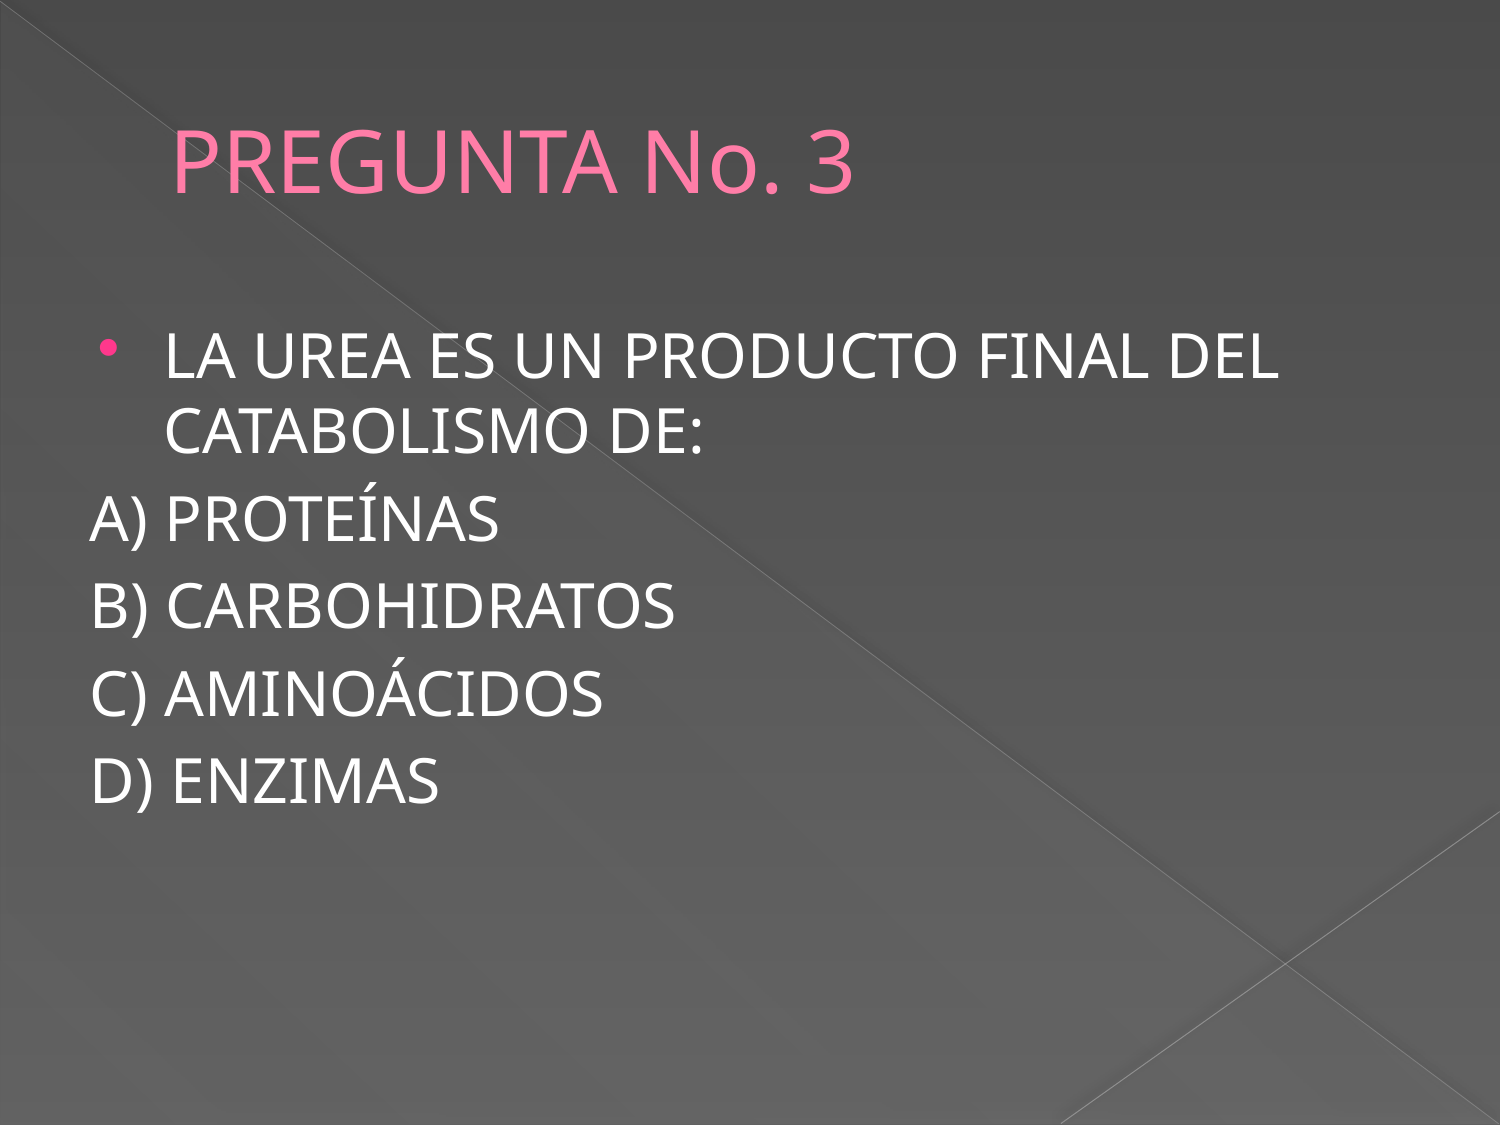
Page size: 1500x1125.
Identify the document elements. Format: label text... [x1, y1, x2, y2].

title PREGUNTA No. 3 [75, 43, 1425, 274]
list LA UREA ES UN PRODUCTO FINAL DEL CATABOLISMO DE: A) PROTEÍNAS B) CARBOHIDRATOS C) AMINOÁCIDOS D) ENZIMAS [75, 308, 1425, 1059]
